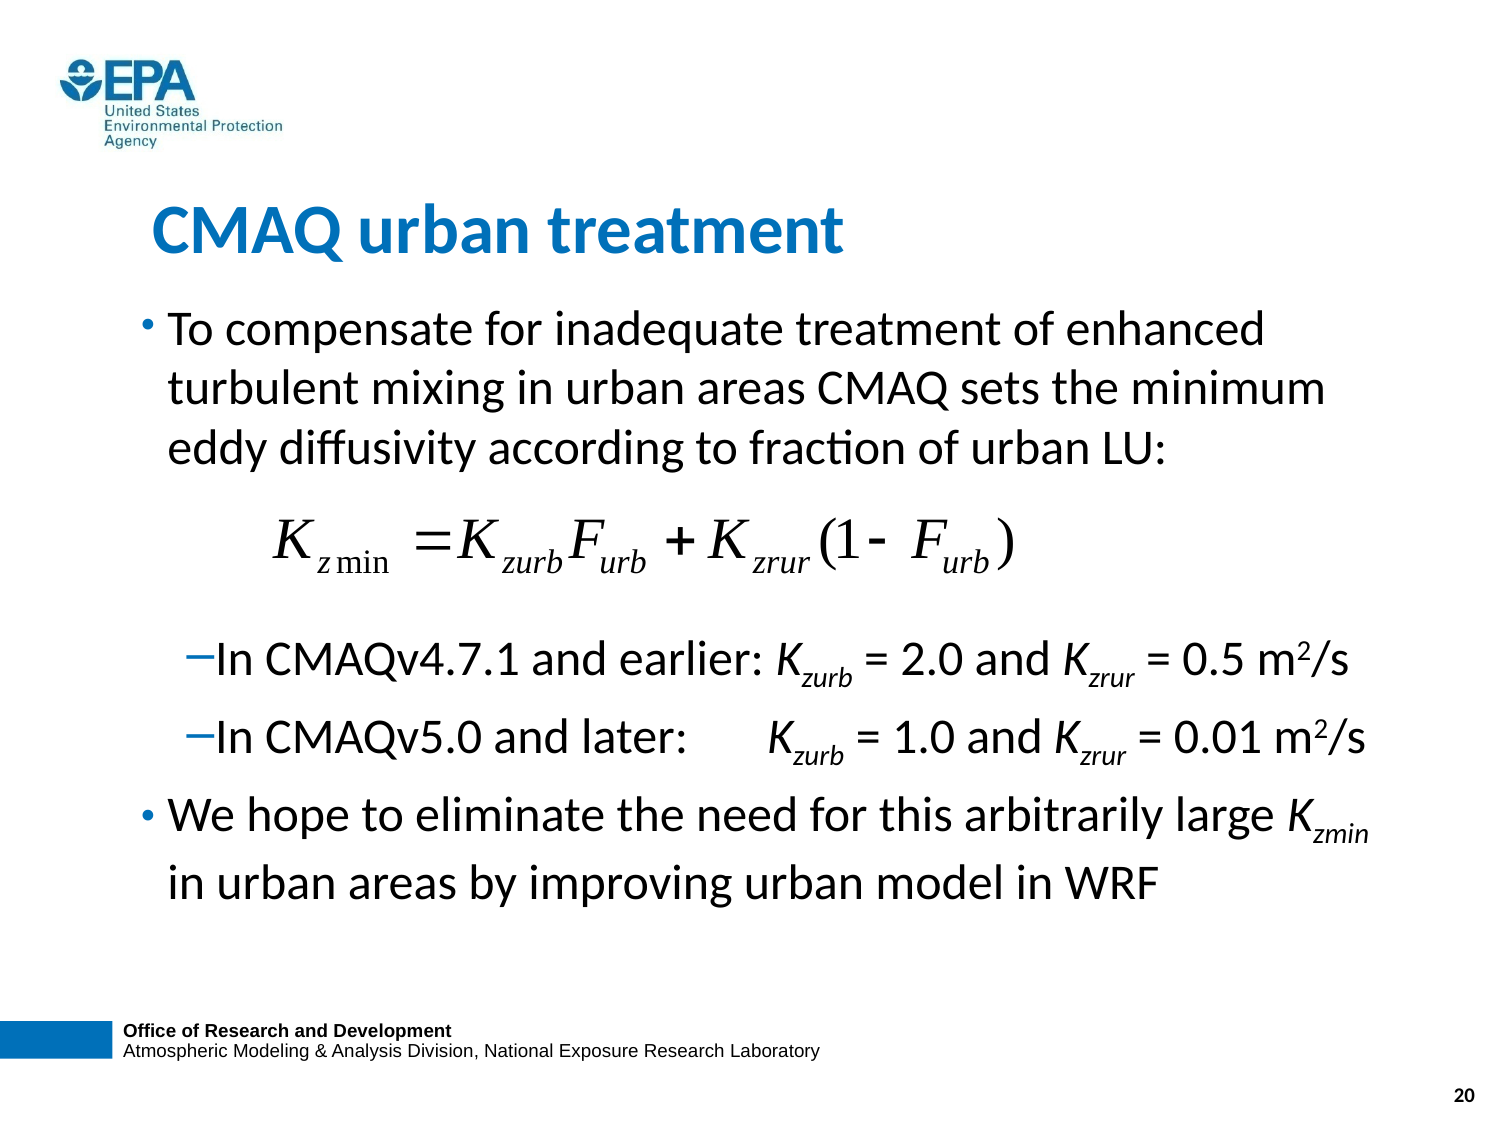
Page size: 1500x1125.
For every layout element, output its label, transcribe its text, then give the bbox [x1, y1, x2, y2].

text_box [362, 637, 393, 699]
picture [0, 0, 1200, 900]
title CMAQ urban treatment [137, 199, 1413, 251]
slide_number 20 [1374, 1074, 1476, 1113]
list To compensate for inadequate treatment of enhanced turbulent mixing in urban areas CMAQ sets the minimum eddy diffusivity according to fraction of urban LU: In CMAQv4.7.1 and earlier: Kzurb = 2.0 and Kzrur = 0.5 m2/s In CMAQv5.0 and later: Kzurb = 1.0 and Kzrur = 0.01 m2/s We hope to eliminate the need for this arbitrarily large Kzmin in urban areas by improving urban model in WRF [124, 287, 1401, 908]
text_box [262, 499, 1026, 589]
